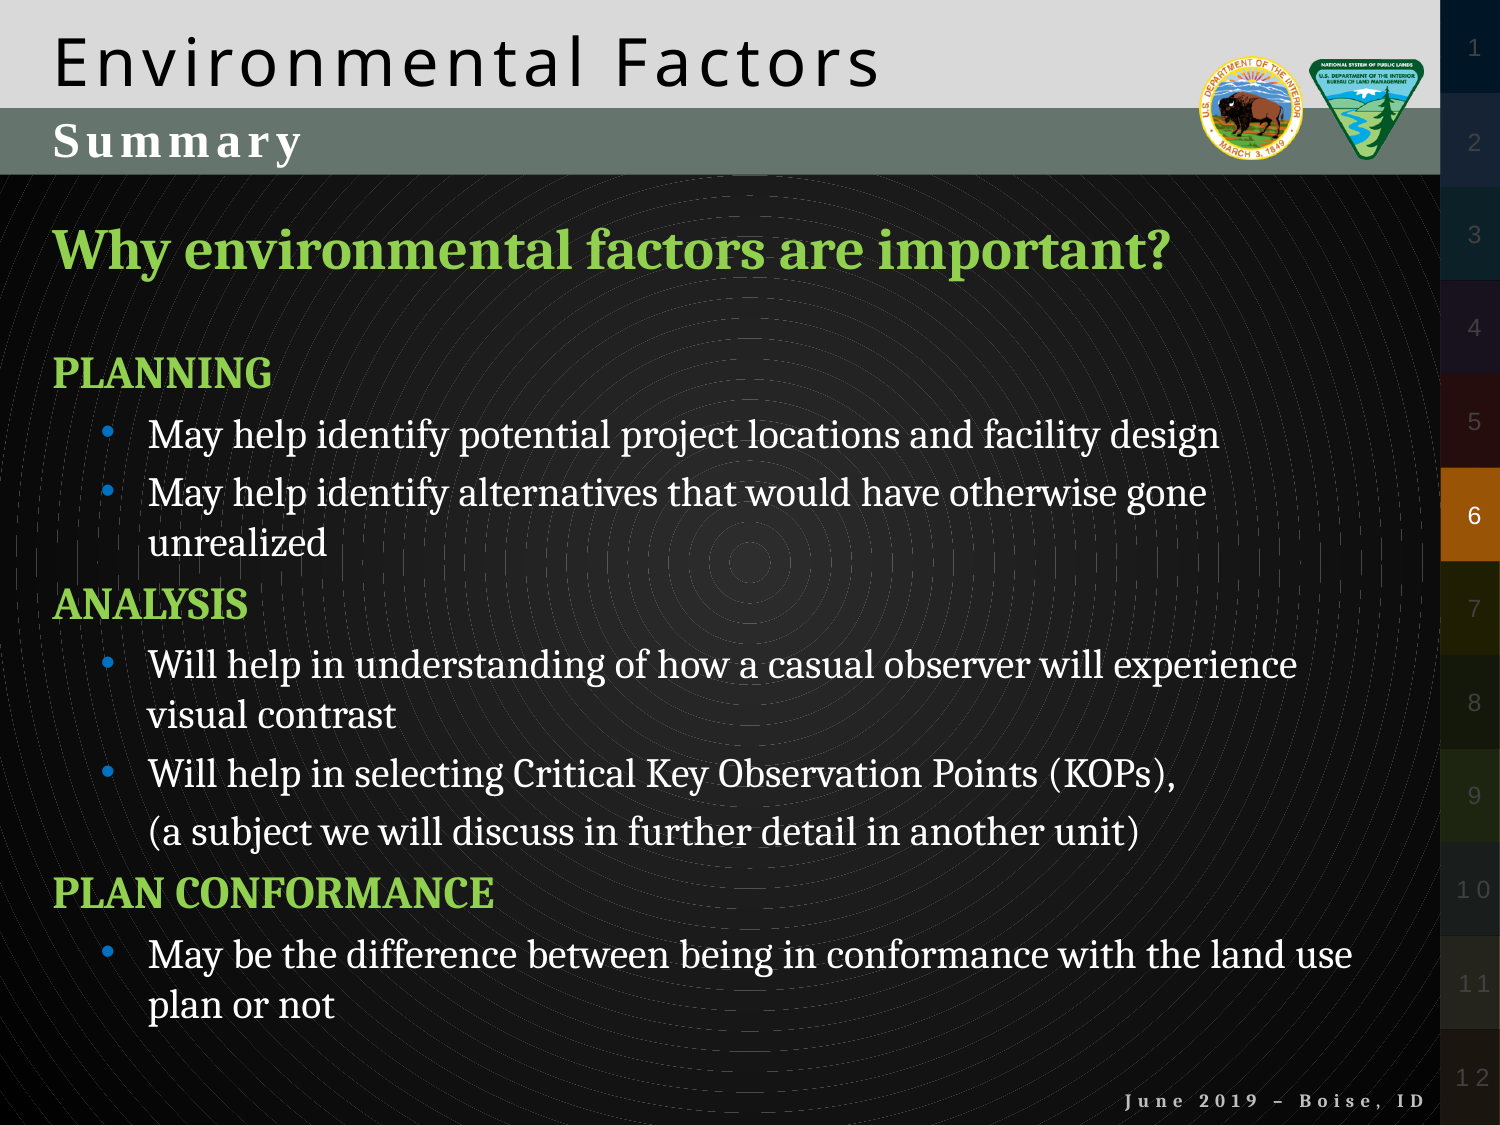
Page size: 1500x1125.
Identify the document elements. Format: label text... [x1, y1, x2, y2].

list Why environmental factors are important? PLANNING May help identify potential project locations and facility design May help identify alternatives that would have otherwise gone unrealized ANALYSIS Will help in understanding of how a casual observer will experience visual contrast Will help in selecting Critical Key Observation Points (KOPs), (a subject we will discuss in further detail in another unit) PLAN CONFORMANCE May be the difference between being in conformance with the land use plan or not [37, 204, 1370, 1055]
picture [1200, 56, 1303, 160]
list Summary [37, 99, 1200, 177]
list Environmental Factors [37, 12, 1200, 99]
picture [1309, 59, 1424, 160]
